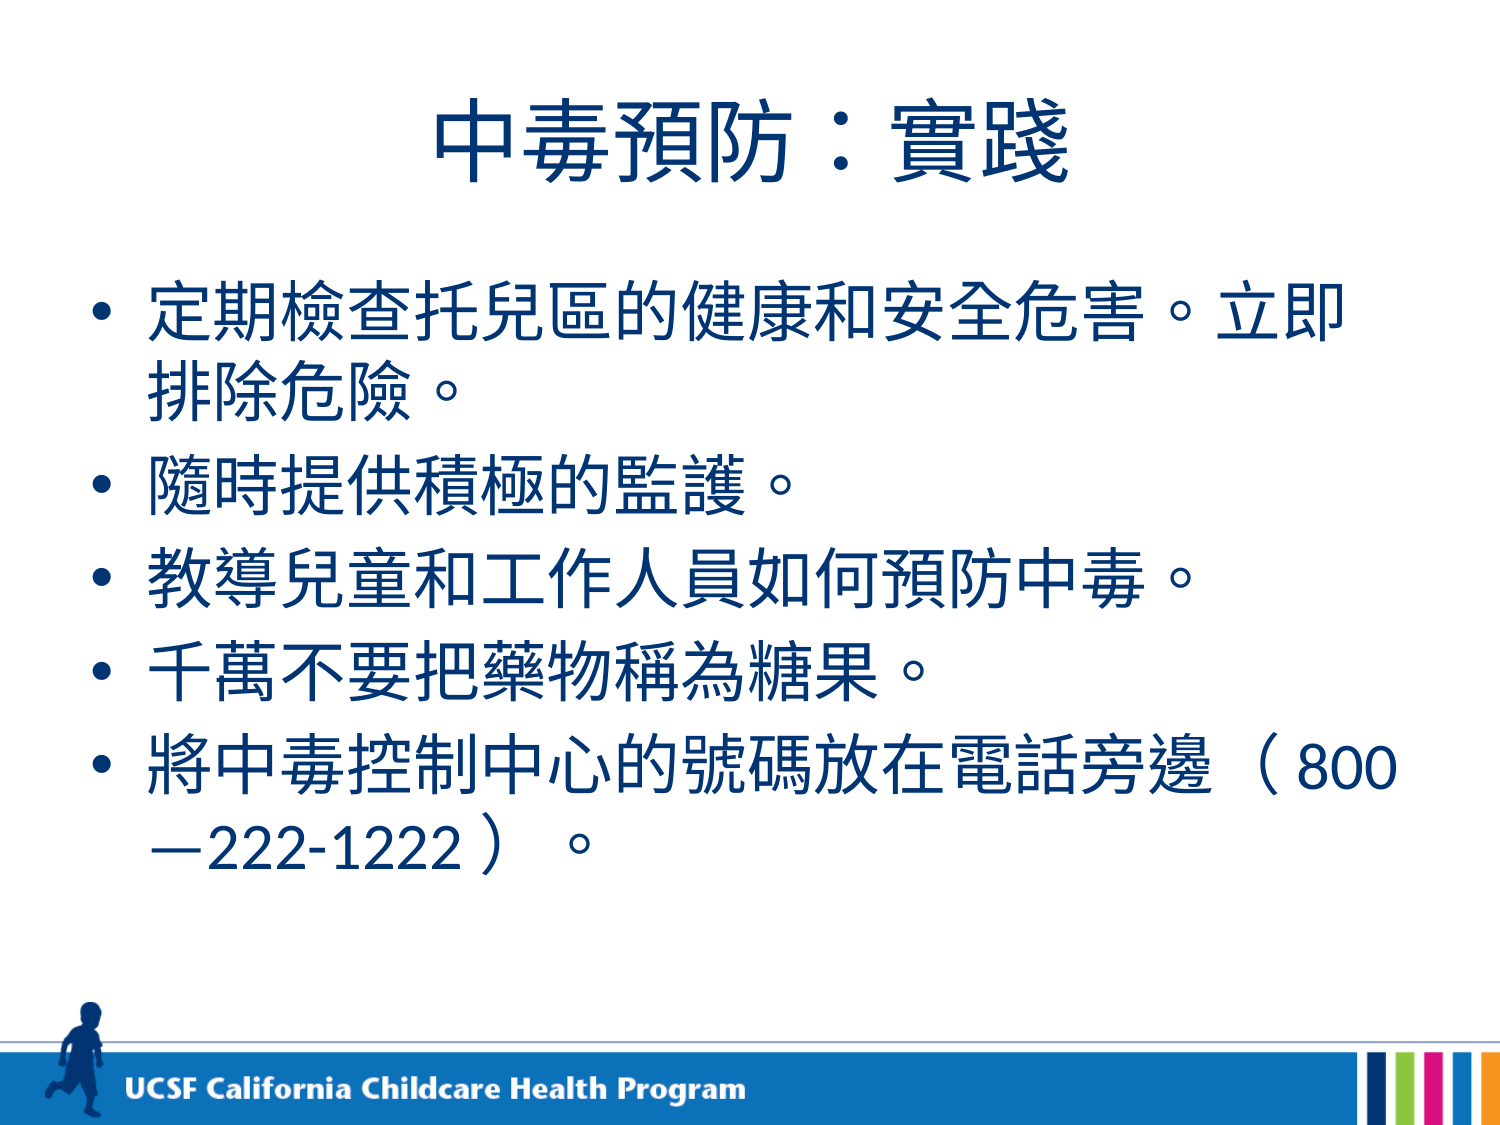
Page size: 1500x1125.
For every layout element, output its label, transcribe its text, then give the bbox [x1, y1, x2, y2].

list 定期檢查托兒區的健康和安全危害。立即排除危險。 隨時提供積極的監護。 教導兒童和工作人員如何預防中毒。 千萬不要把藥物稱為糖果。 將中毒控制中心的號碼放在電話旁邊（800—222-1222）。 [75, 262, 1425, 1005]
title 中毒預防：實踐 [75, 45, 1425, 233]
picture [0, 1002, 1500, 1125]
